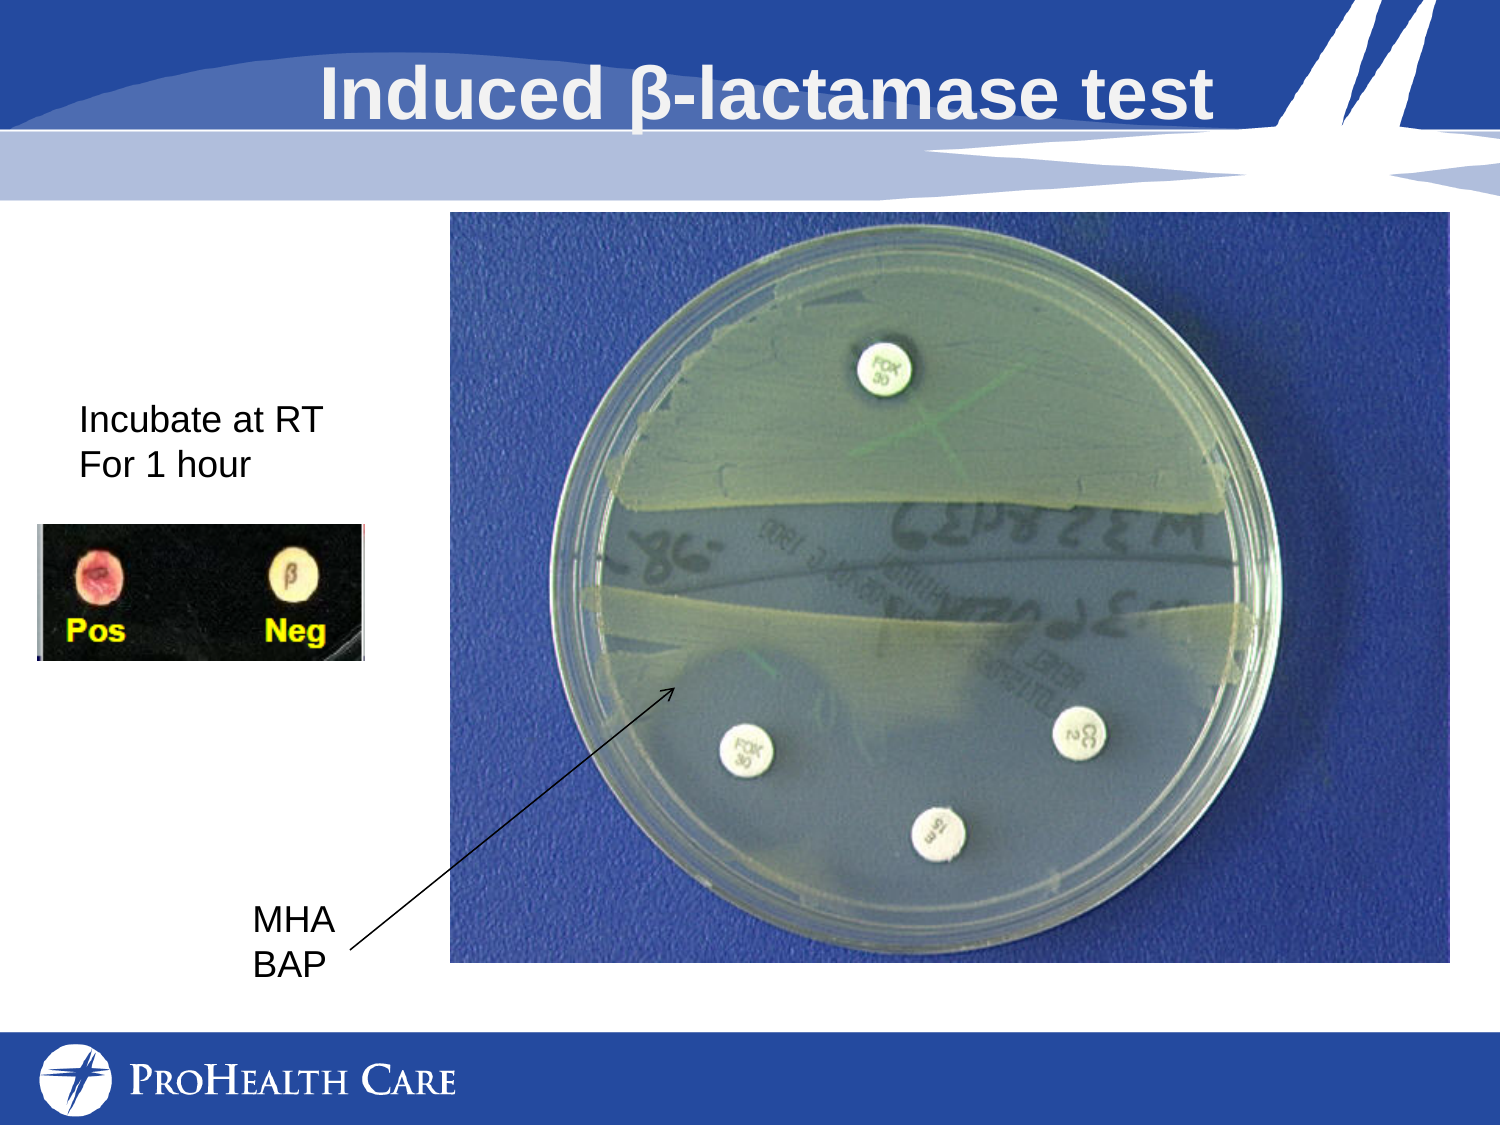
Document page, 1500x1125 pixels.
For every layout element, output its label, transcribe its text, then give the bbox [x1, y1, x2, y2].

text_box Incubate at RT For 1 hour [63, 387, 339, 493]
text_box MHA BAP [237, 887, 352, 993]
text_box Induced β-lactamase test [304, 37, 1231, 143]
picture [0, 0, 1500, 1125]
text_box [349, 687, 676, 951]
